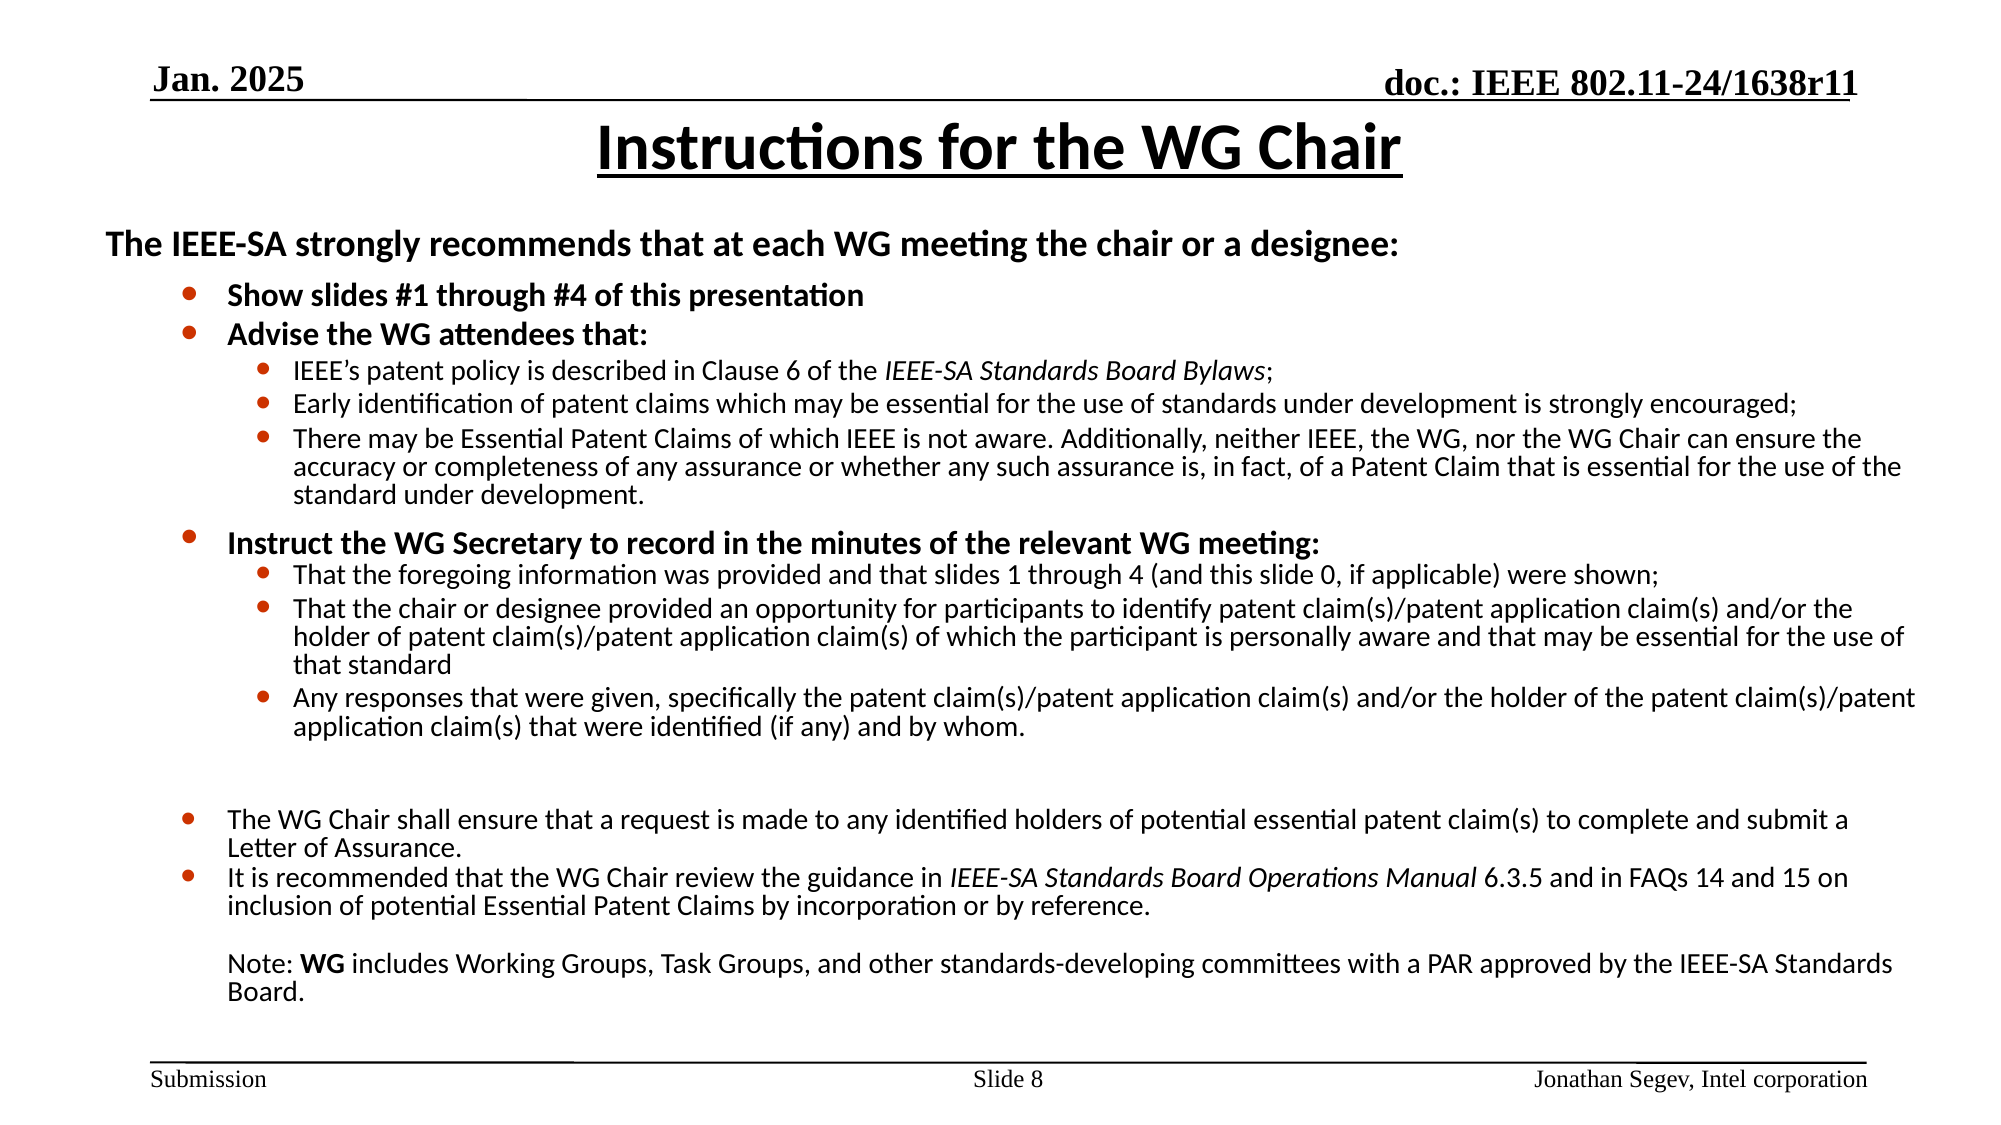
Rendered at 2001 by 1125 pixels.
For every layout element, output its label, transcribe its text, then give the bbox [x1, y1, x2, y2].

title Instructions for the WG Chair [149, 112, 1850, 173]
footer Jonathan Segev, Intel corporation [1171, 1061, 1869, 1093]
slide_number Slide 8 [950, 1061, 1067, 1123]
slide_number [152, 54, 563, 100]
list The IEEE-SA strongly recommends that at each WG meeting the chair or a designee: Show slides #1 through #4 of this presentation Advise the WG attendees that: IEEE’s patent policy is described in Clause 6 of the IEEE-SA Standards Board Bylaws; Early identification of patent claims which may be essential for the use of standards under development is strongly encouraged; There may be Essential Patent Claims of which IEEE is not aware. Additionally, neither IEEE, the WG, nor the WG Chair can ensure the accuracy or completeness of any assurance or whether any such assurance is, in fact, of a Patent Claim that is essential for the use of the standard under development. Instruct the WG Secretary to record in the minutes of the relevant WG meeting: That the foregoing information was provided and that slides 1 through 4 (and this slide 0, if applicable) were shown; That the chair or designee provided an opportunity for participants to identify patent claim(s)/patent application claim(s) and/or the holder of patent claim(s)/patent application claim(s) of which the participant is personally aware and that may be essential for the use of that standard Any responses that were given, specifically the patent claim(s)/patent application claim(s) and/or the holder of the patent claim(s)/patent application claim(s) that were identified (if any) and by whom. The WG Chair shall ensure that a request is made to any identified holders of potential essential patent claim(s) to complete and submit a Letter of Assurance. It is recommended that the WG Chair review the guidance in IEEE-SA Standards Board Operations Manual 6.3.5 and in FAQs 14 and 15 on inclusion of potential Essential Patent Claims by incorporation or by reference. Note: WG includes Working Groups, Task Groups, and other standards-developing committees with a PAR approved by the IEEE-SA Standards Board. [90, 219, 1934, 1000]
